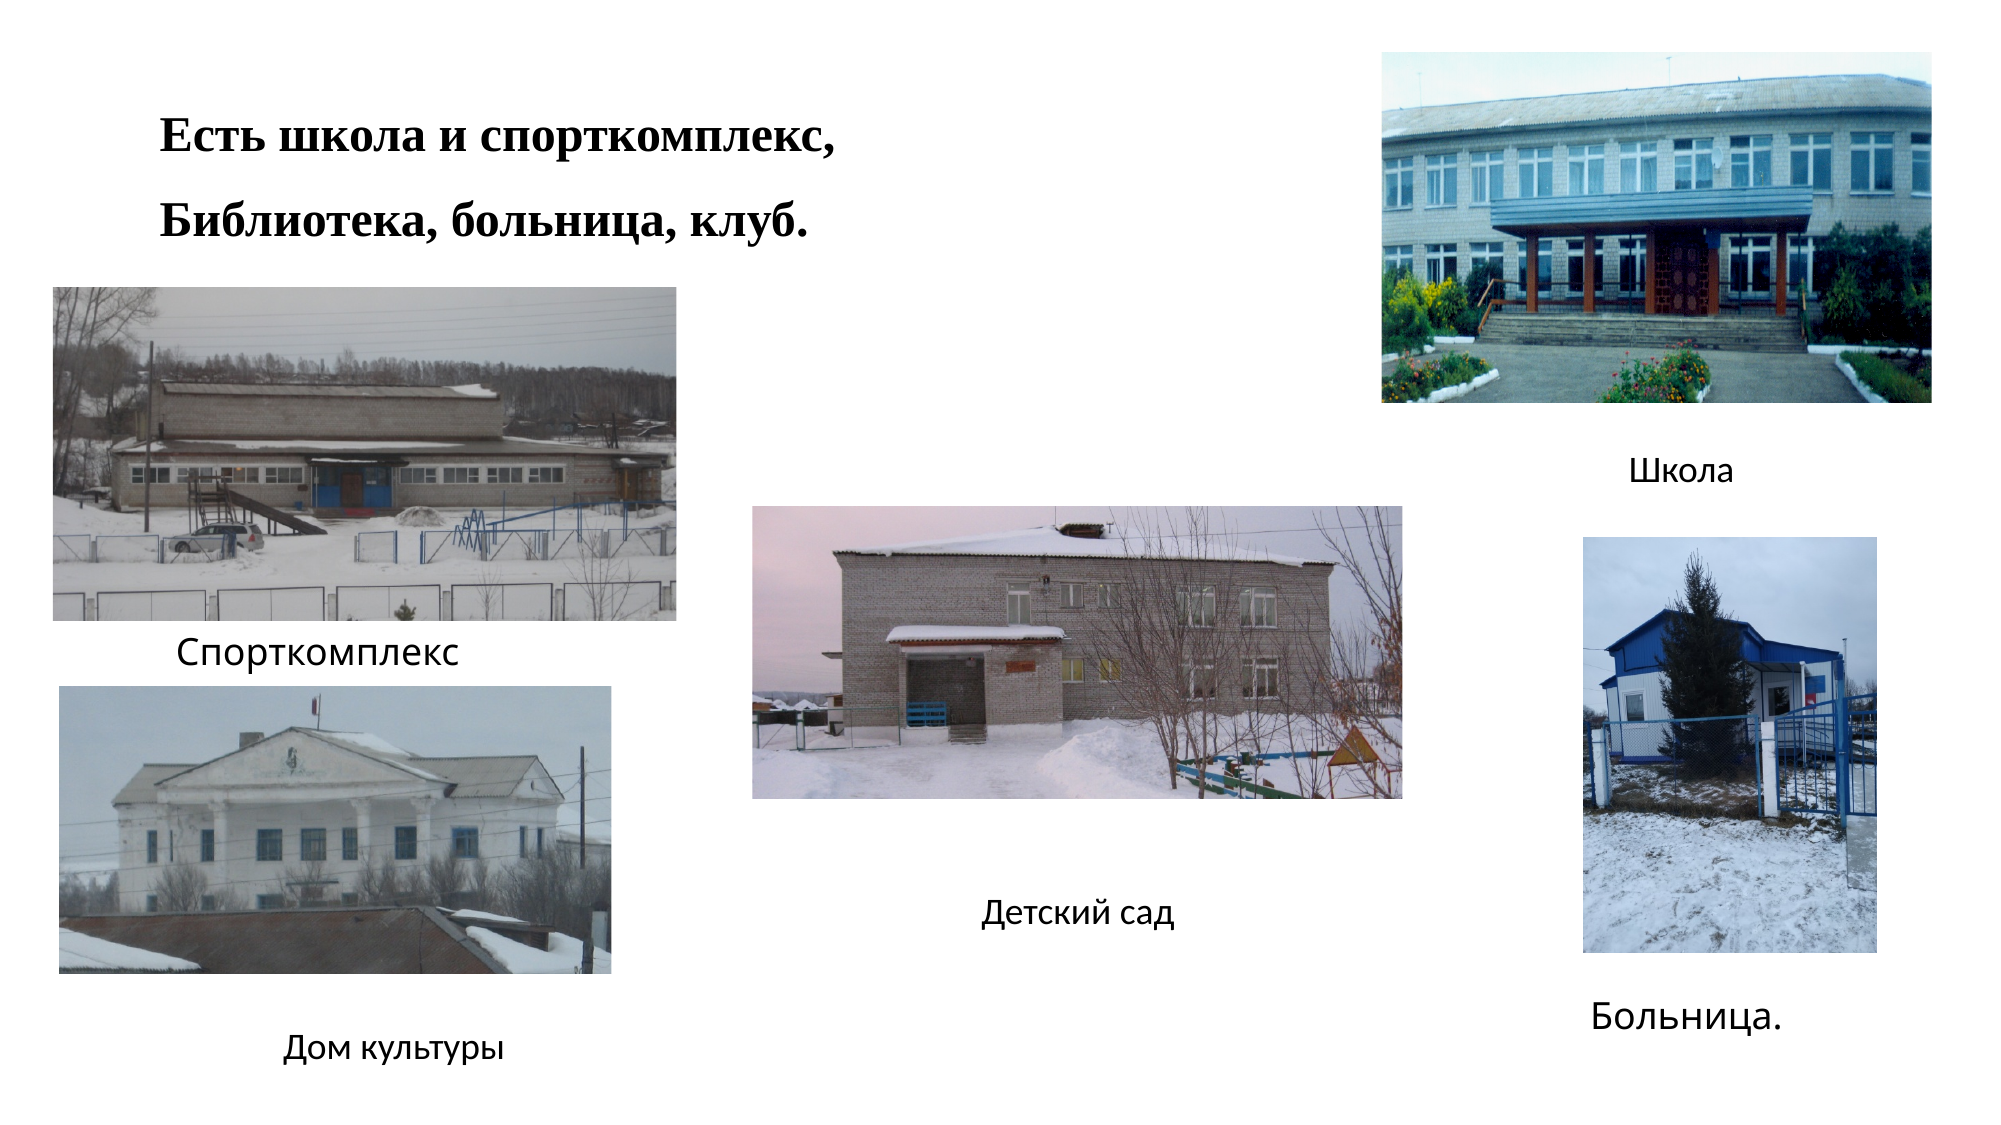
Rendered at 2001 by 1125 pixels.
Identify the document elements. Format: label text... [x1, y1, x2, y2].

text_box Школа [1614, 437, 1758, 498]
picture [1381, 52, 1932, 403]
text_box Есть школа и спорткомплекс, Библиотека, больница, клуб. [144, 94, 1145, 255]
picture [52, 287, 677, 621]
text_box Детский сад [966, 879, 1193, 940]
picture [59, 686, 612, 974]
text_box Спорткомплекс [161, 621, 499, 681]
picture [752, 505, 1403, 799]
text_box Дом культуры [268, 1014, 521, 1075]
picture [1583, 537, 1877, 953]
text_box Больница. [1565, 984, 1890, 1045]
